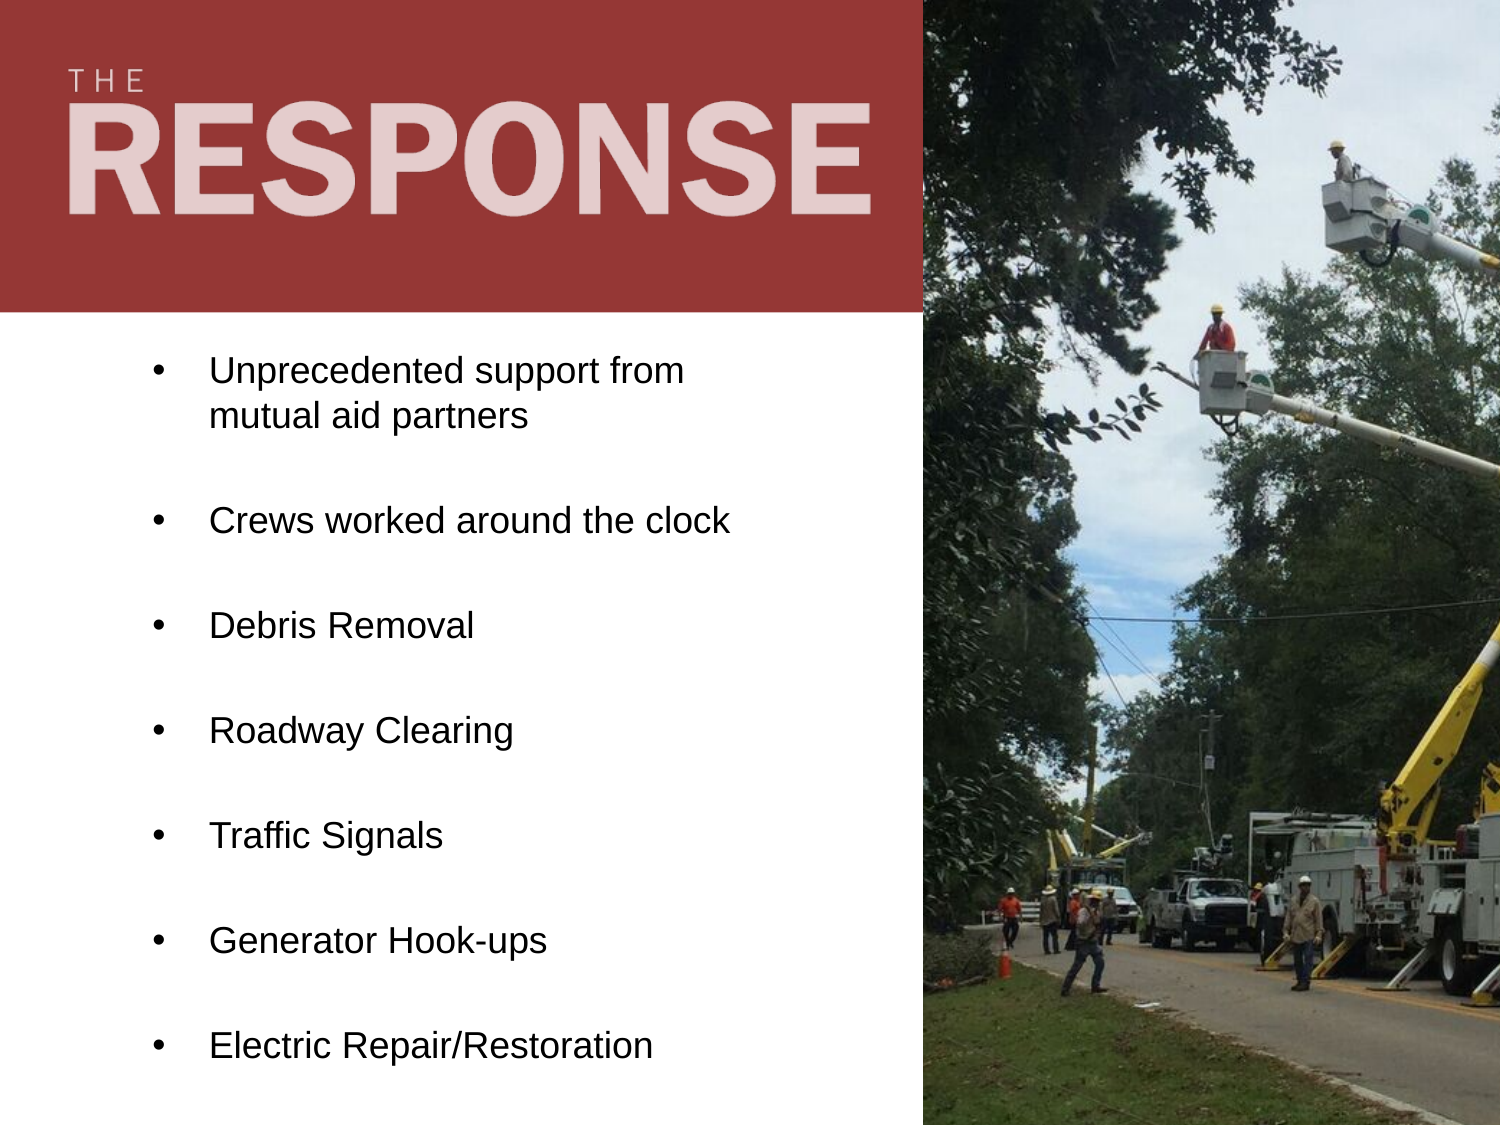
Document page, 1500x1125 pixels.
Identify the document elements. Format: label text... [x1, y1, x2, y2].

picture [62, 37, 878, 263]
text_box [0, 0, 919, 314]
picture [923, 0, 1500, 1125]
list Unprecedented support from mutual aid partners Crews worked around the clock Debris Removal Roadway Clearing Traffic Signals Generator Hook-ups Electric Repair/Restoration [137, 339, 775, 1125]
